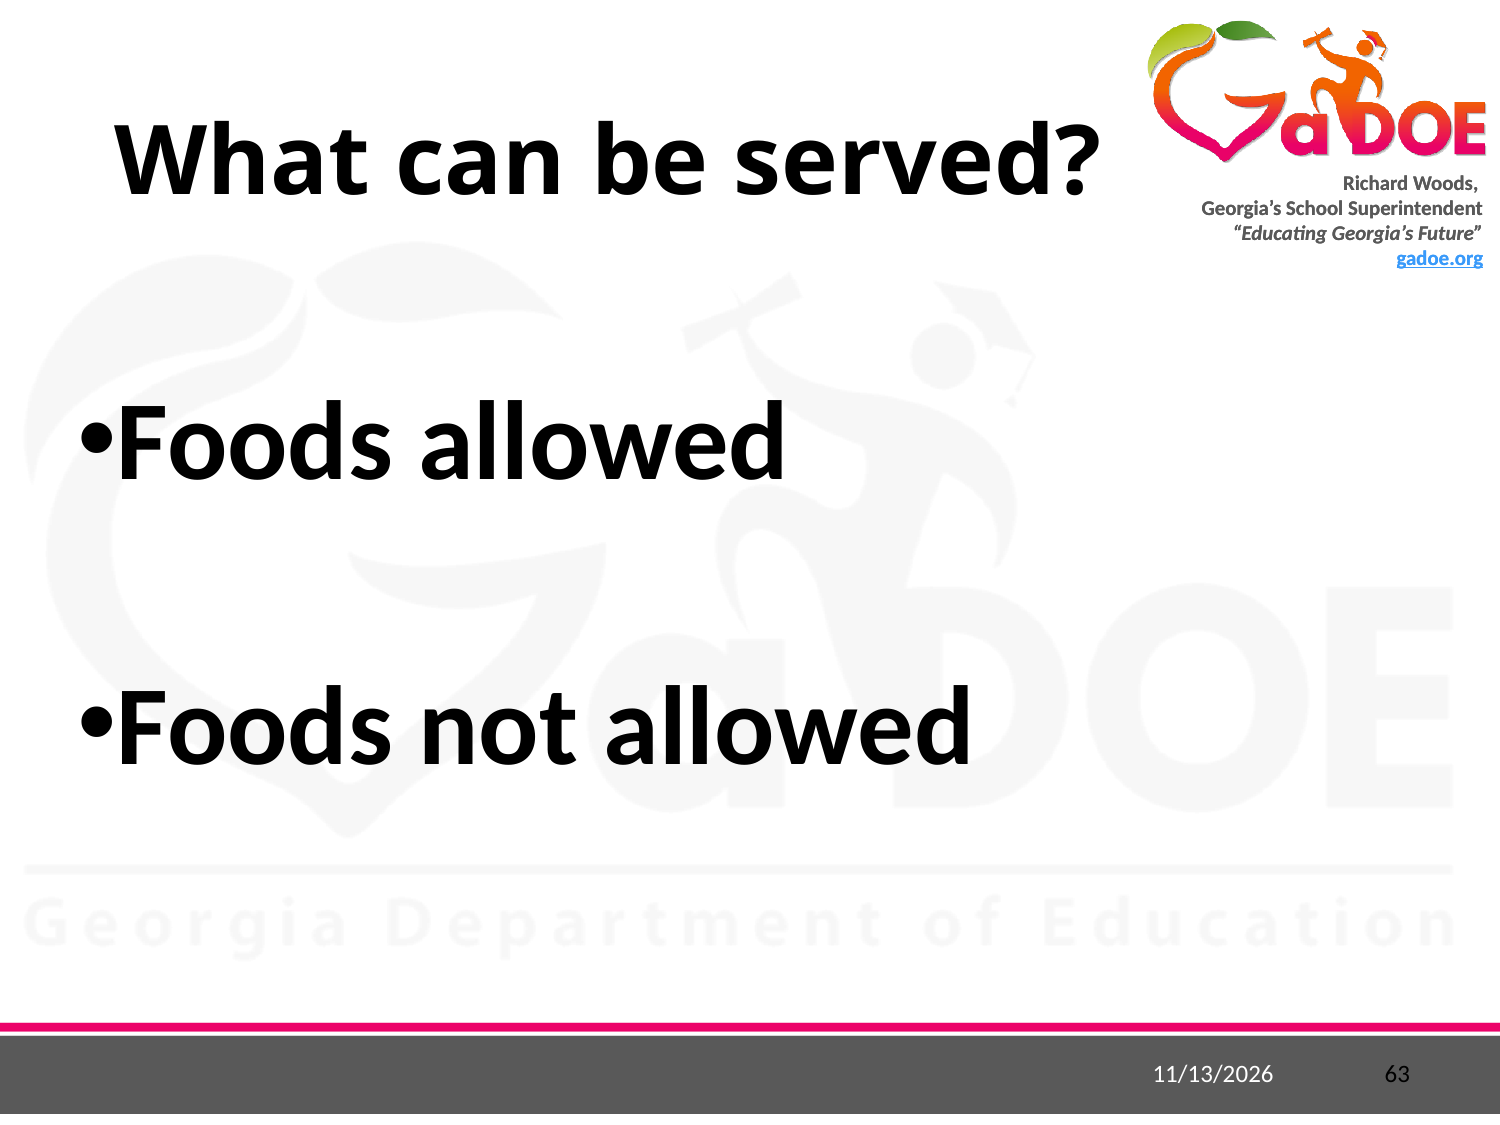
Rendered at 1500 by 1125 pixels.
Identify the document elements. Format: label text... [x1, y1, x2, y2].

slide_number 63 [1325, 1042, 1425, 1103]
list Foods allowed Foods not allowed [62, 375, 1413, 900]
title What can be served? [99, 54, 1136, 273]
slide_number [1137, 1042, 1313, 1103]
picture [1135, 8, 1499, 164]
picture [19, 235, 1473, 980]
